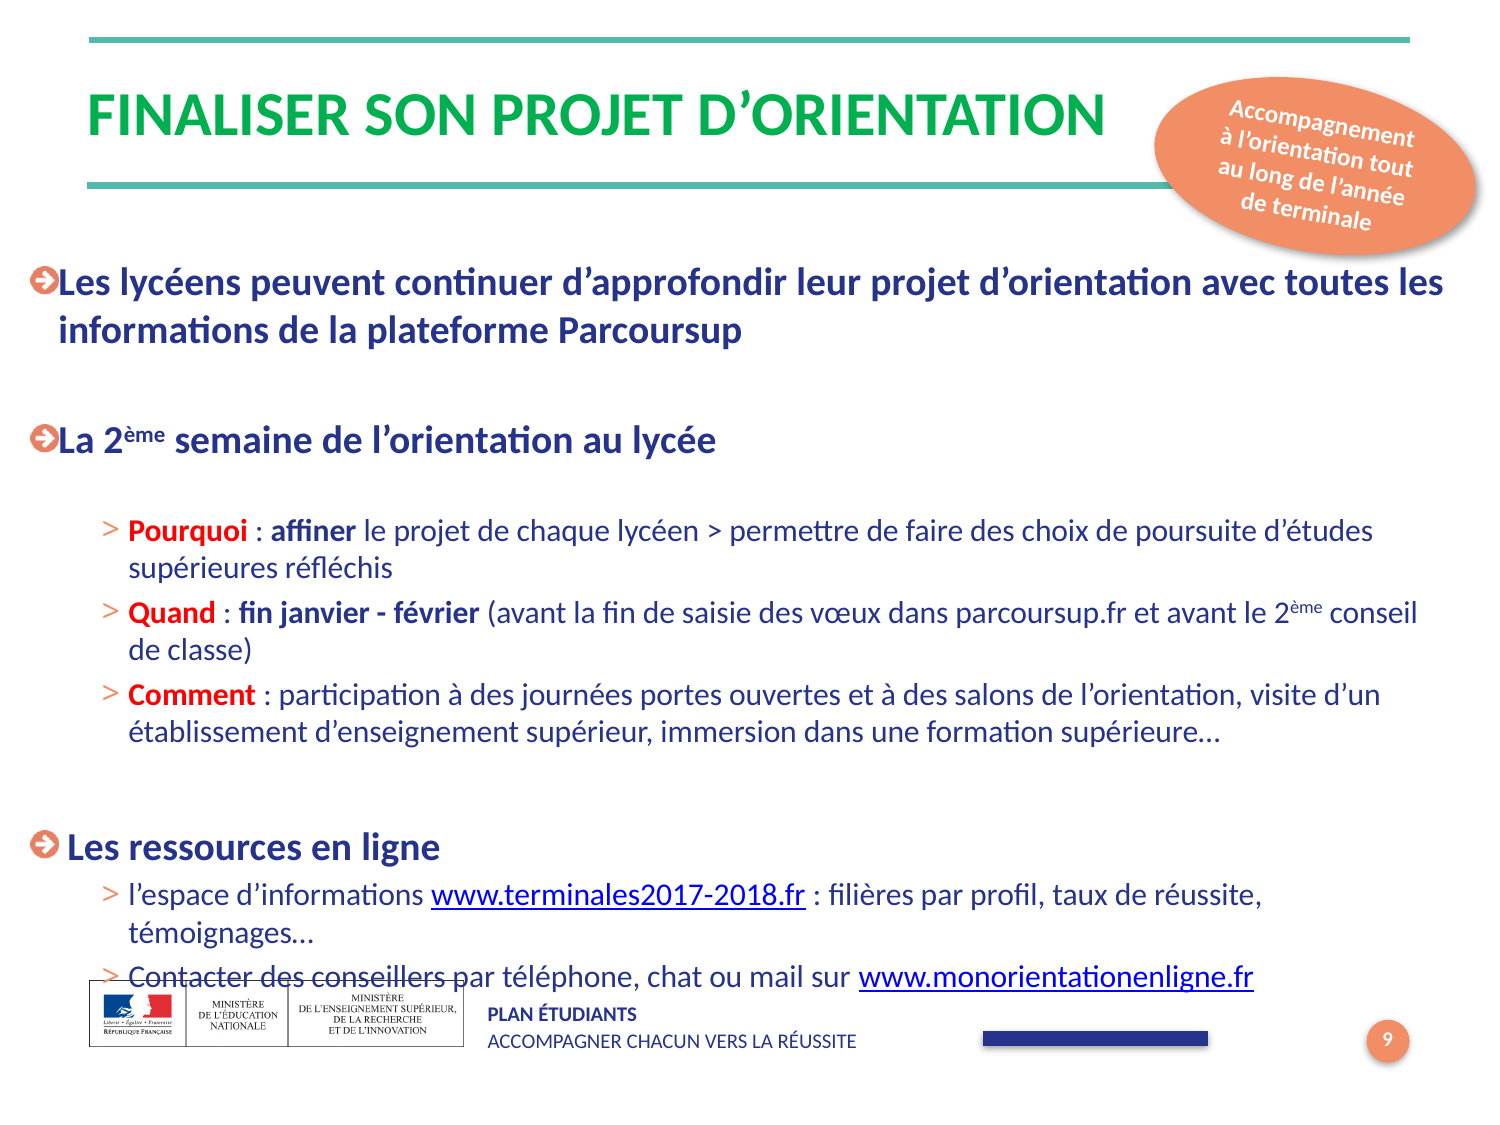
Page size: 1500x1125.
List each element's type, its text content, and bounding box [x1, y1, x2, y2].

picture [30, 423, 59, 453]
list Les lycéens peuvent continuer d’approfondir leur projet d’orientation avec toutes les informations de la plateforme Parcoursup La 2ème semaine de l’orientation au lycée Pourquoi : affiner le projet de chaque lycéen > permettre de faire des choix de poursuite d’études supérieures réfléchis Quand : fin janvier - février (avant la fin de saisie des vœux dans parcoursup.fr et avant le 2ème conseil de classe) Comment : participation à des journées portes ouvertes et à des salons de l’orientation, visite d’un établissement d’enseignement supérieur, immersion dans une formation supérieure… Les ressources en ligne l’espace d’informations www.terminales2017-2018.fr : filières par profil, taux de réussite, témoignages… Contacter des conseillers par téléphone, chat ou mail sur www.monorientationenligne.fr [15, 248, 1467, 1004]
title Finaliser son projet d’orientation [72, 12, 1366, 224]
picture [30, 829, 59, 859]
picture [89, 1004, 464, 1047]
picture [30, 265, 59, 295]
text_box Accompagnement à l’orientation tout au long de l’année de terminale [1153, 76, 1477, 256]
slide_number 9 [1334, 1008, 1408, 1069]
